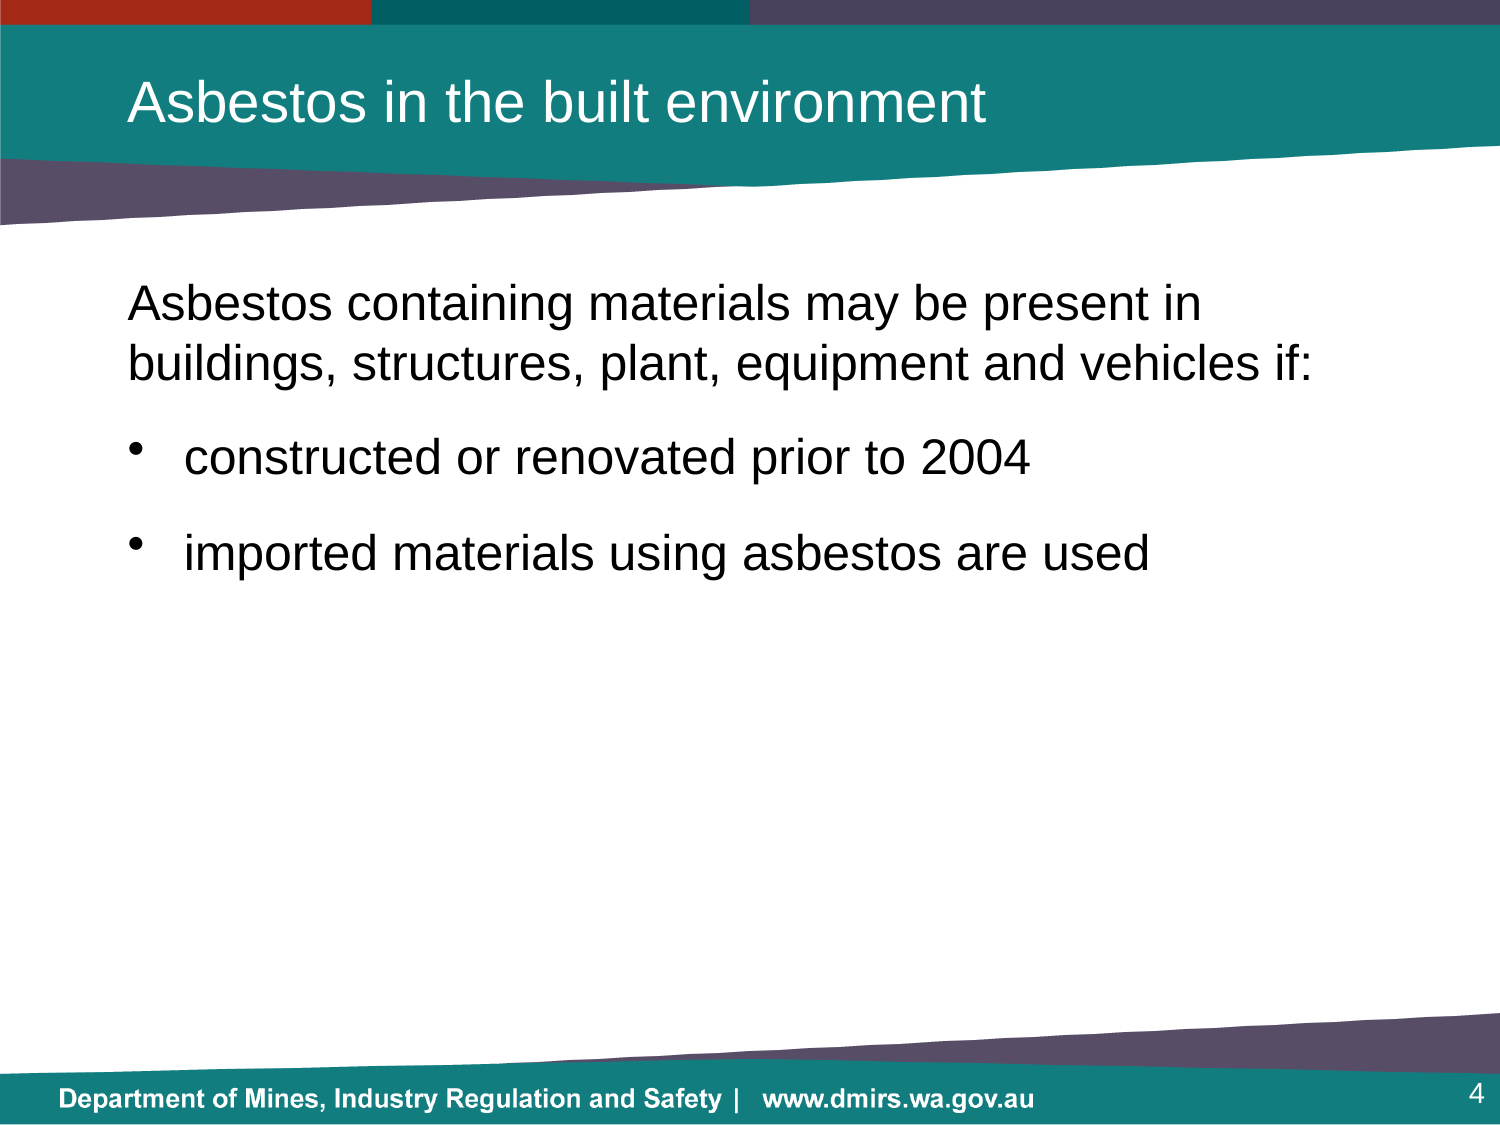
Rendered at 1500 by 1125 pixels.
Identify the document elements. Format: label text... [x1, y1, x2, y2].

picture [0, 0, 1500, 245]
list Asbestos containing materials may be present in buildings, structures, plant, equipment and vehicles if: constructed or renovated prior to 2004 imported materials using asbestos are used [112, 262, 1388, 1000]
picture [0, 1013, 1500, 1125]
title Asbestos in the built environment [112, 37, 1388, 161]
slide_number 4 [1187, 1066, 1500, 1125]
